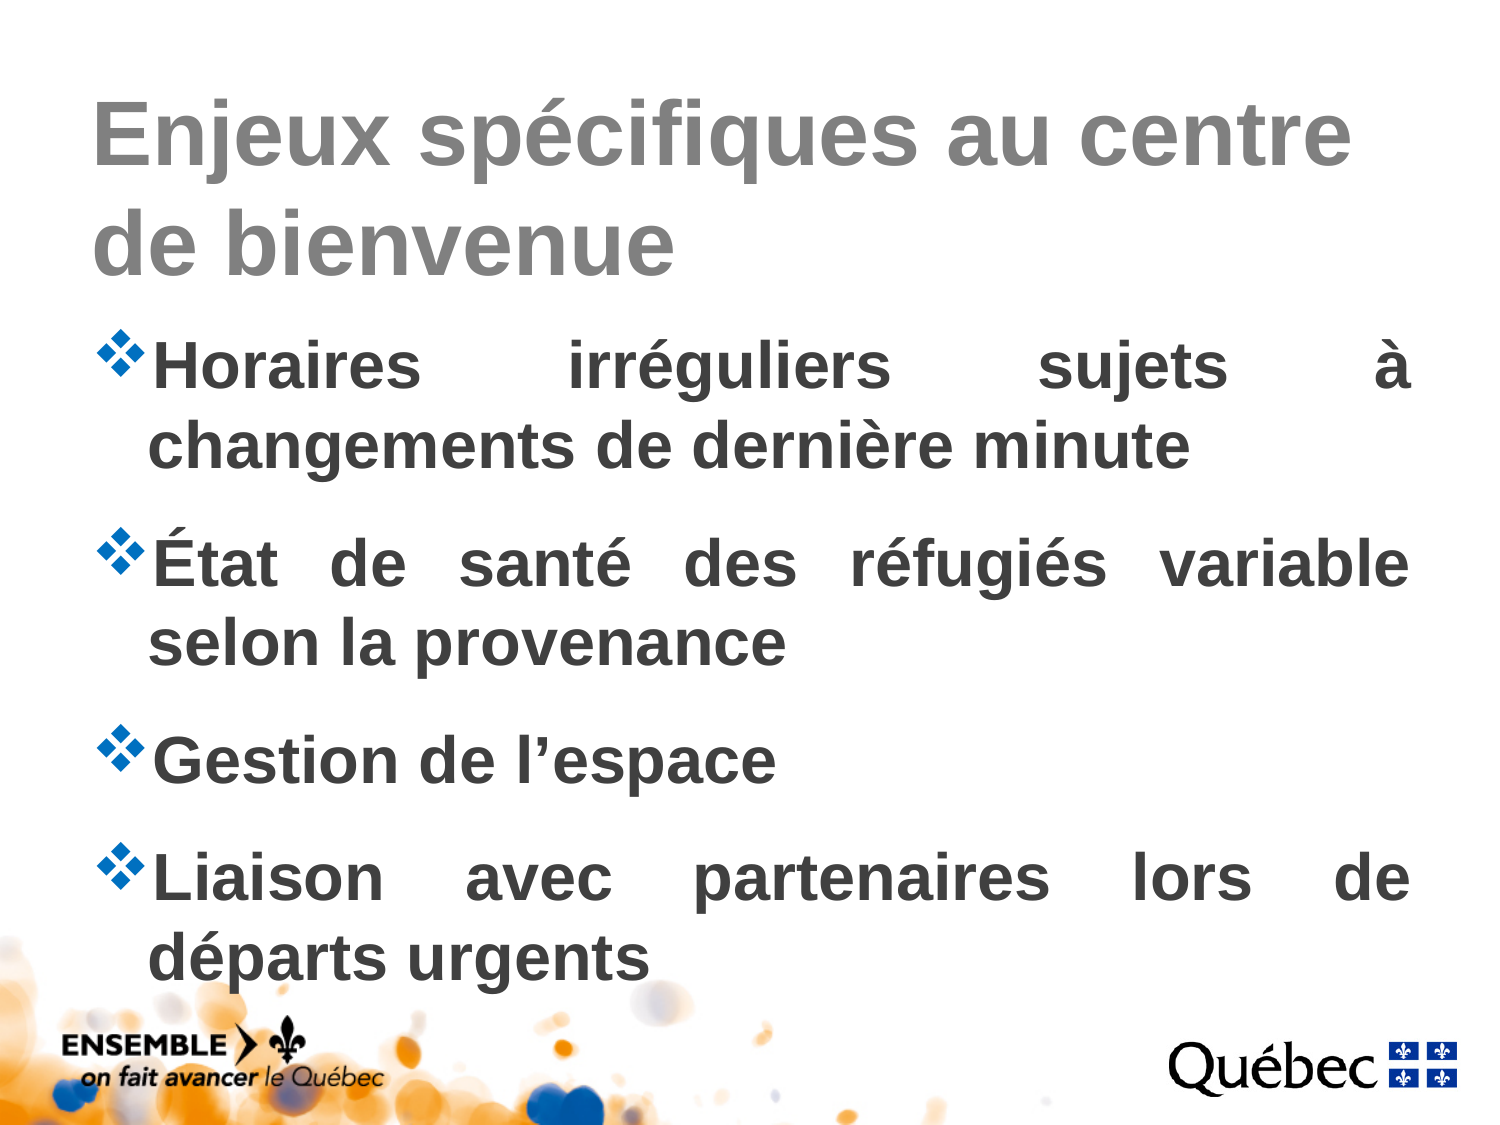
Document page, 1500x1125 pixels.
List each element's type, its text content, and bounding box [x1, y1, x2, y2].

title Enjeux spécifiques au centre de bienvenue [76, 66, 1427, 254]
picture [0, 0, 1500, 1125]
list Horaires irréguliers sujets à changements de dernière minute État de santé des réfugiés variable selon la provenance Gestion de l’espace Liaison avec partenaires lors de départs urgents [76, 314, 1427, 1024]
